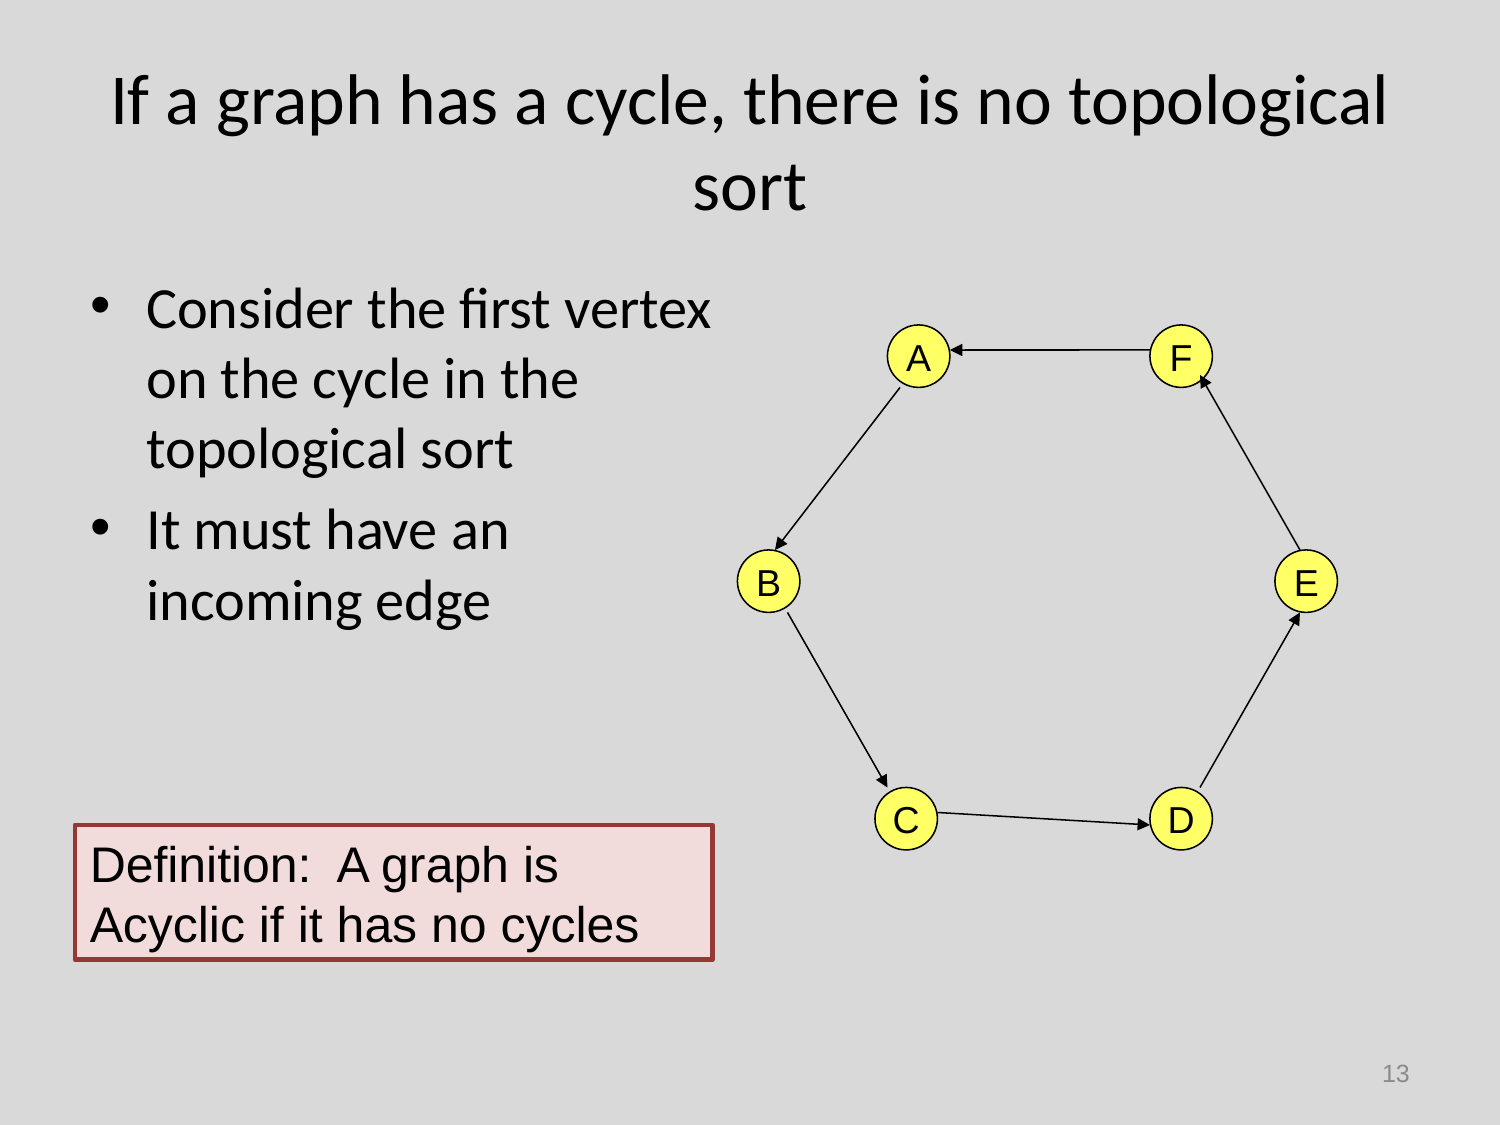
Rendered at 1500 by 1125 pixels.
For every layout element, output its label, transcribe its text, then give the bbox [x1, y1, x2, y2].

text_box [949, 343, 1150, 357]
text_box [1200, 375, 1301, 551]
slide_number 13 [1074, 1042, 1425, 1103]
title If a graph has a cycle, there is no topological sort [75, 45, 1425, 233]
text_box [1199, 612, 1300, 788]
text_box [774, 387, 901, 550]
text_box [787, 612, 888, 788]
text_box A [887, 324, 950, 388]
text_box F [1149, 324, 1213, 388]
text_box [937, 812, 1150, 831]
text_box B [737, 549, 800, 613]
text_box Definition: A graph is Acyclic if it has no cycles [75, 824, 713, 960]
list Consider the first vertex on the cycle in the topological sort It must have an incoming edge [75, 262, 738, 1005]
text_box D [1149, 787, 1213, 850]
text_box C [874, 787, 938, 850]
text_box E [1274, 549, 1338, 613]
